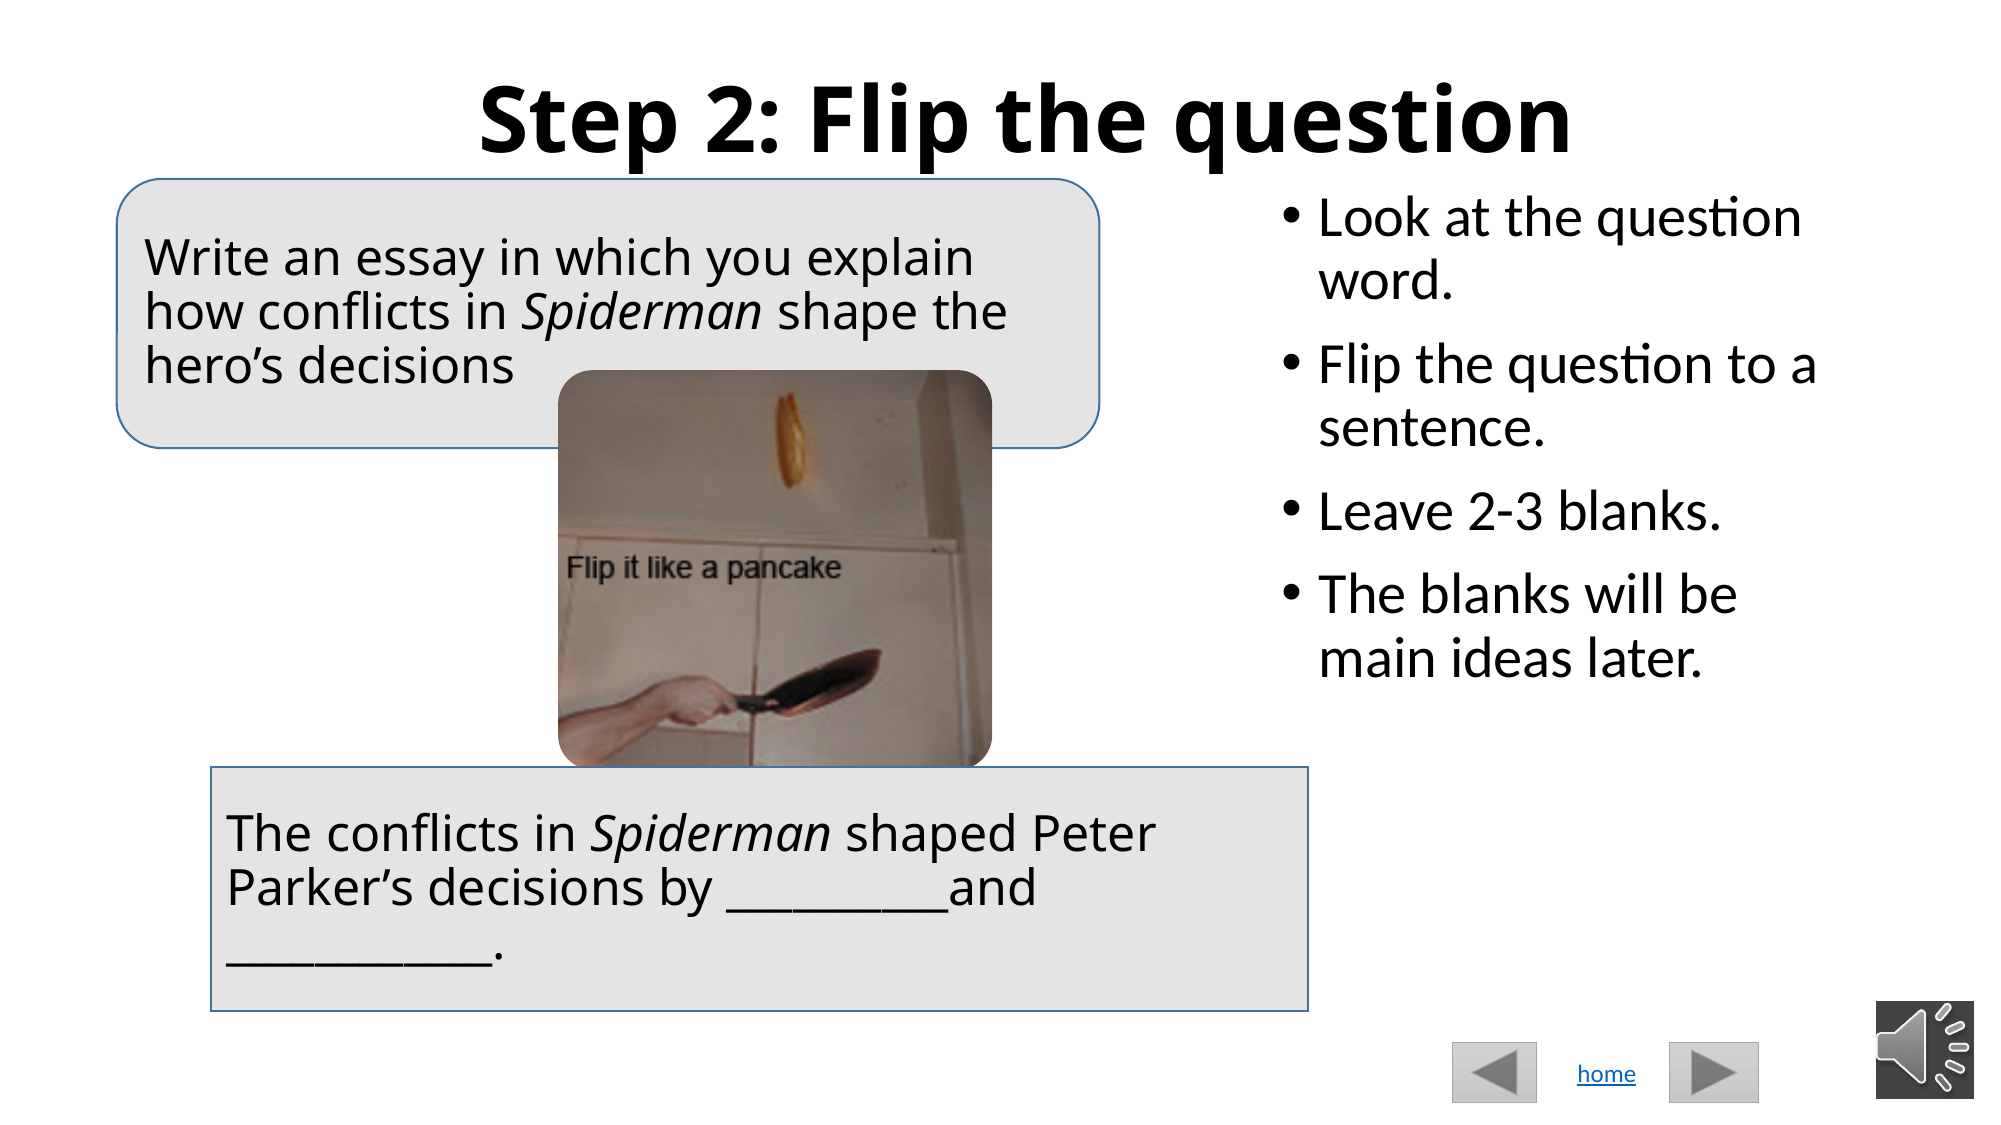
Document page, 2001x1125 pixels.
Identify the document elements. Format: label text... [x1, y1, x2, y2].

picture [558, 370, 993, 770]
title Step 2: Flip the question [164, 13, 1890, 232]
text_box Write an essay in which you explain how conflicts in Spiderman shape the hero’s decisions [115, 177, 1101, 450]
picture [1874, 999, 1975, 1100]
list The conflicts in Spiderman shaped Peter Parker’s decisions by __________and ____________. [210, 766, 1309, 1012]
list Look at the question word. Flip the question to a sentence. Leave 2-3 blanks. The blanks will be main ideas later. [1266, 178, 1854, 961]
